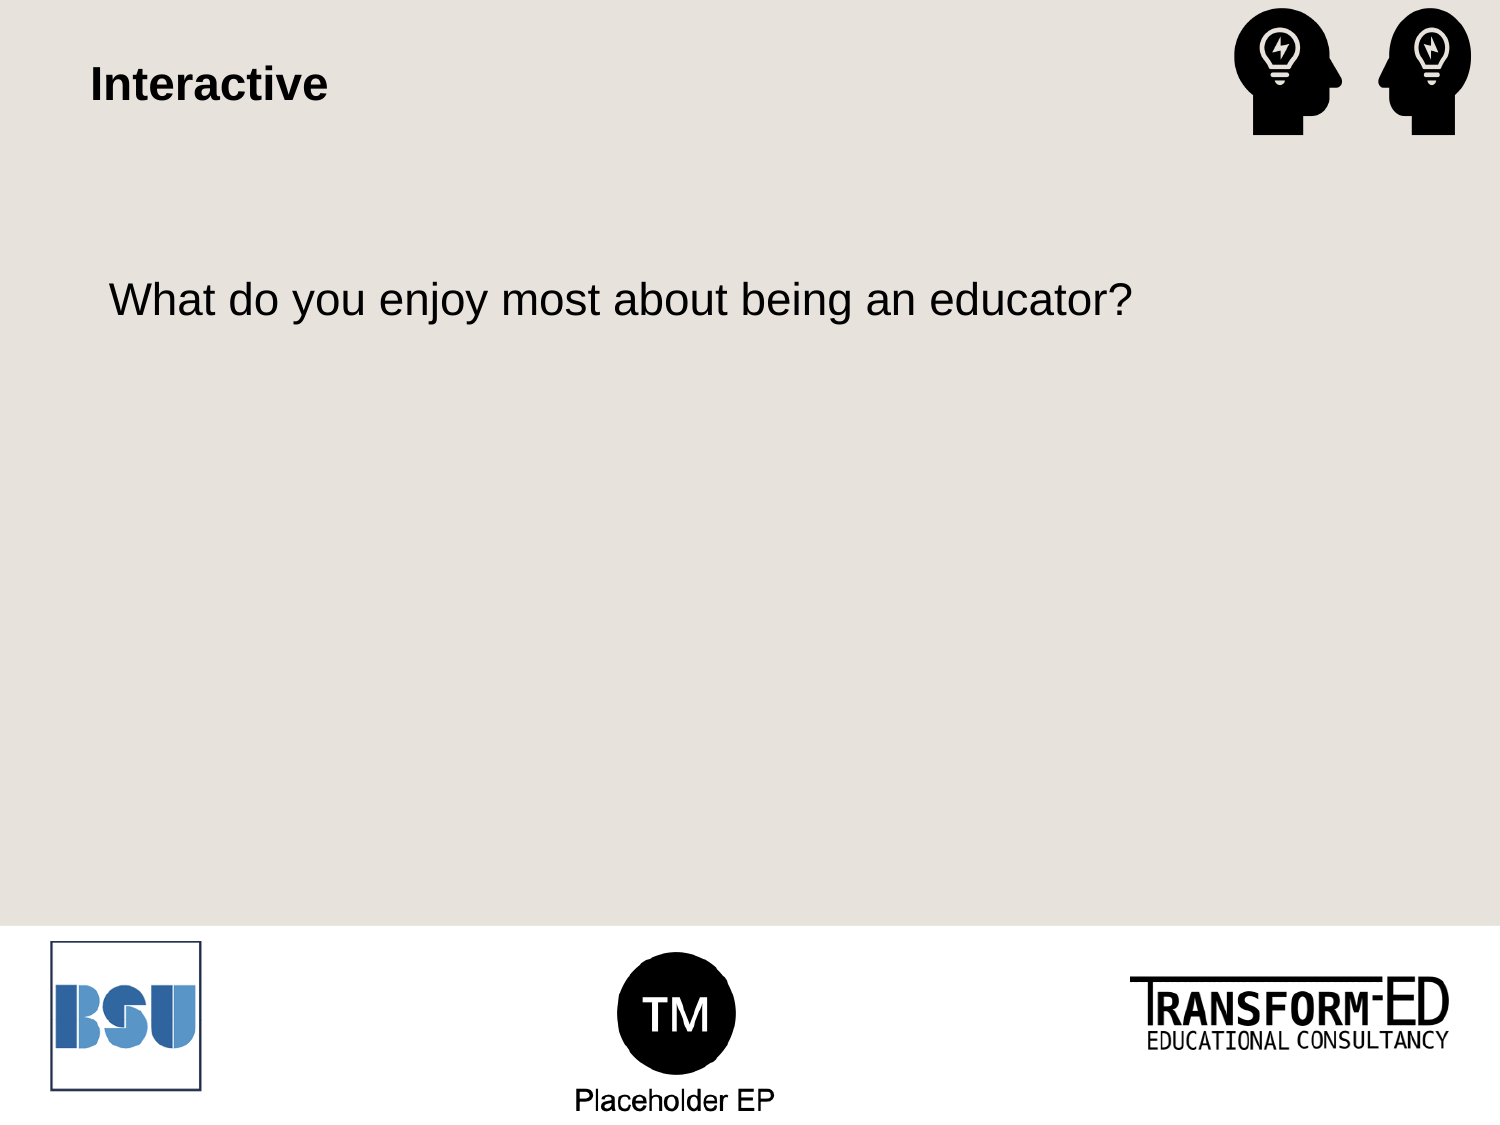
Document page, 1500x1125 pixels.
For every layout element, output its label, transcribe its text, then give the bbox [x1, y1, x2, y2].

picture [0, 0, 1500, 1125]
list What do you enjoy most about being an educator? [75, 262, 1425, 508]
title Interactive [75, 45, 1425, 233]
